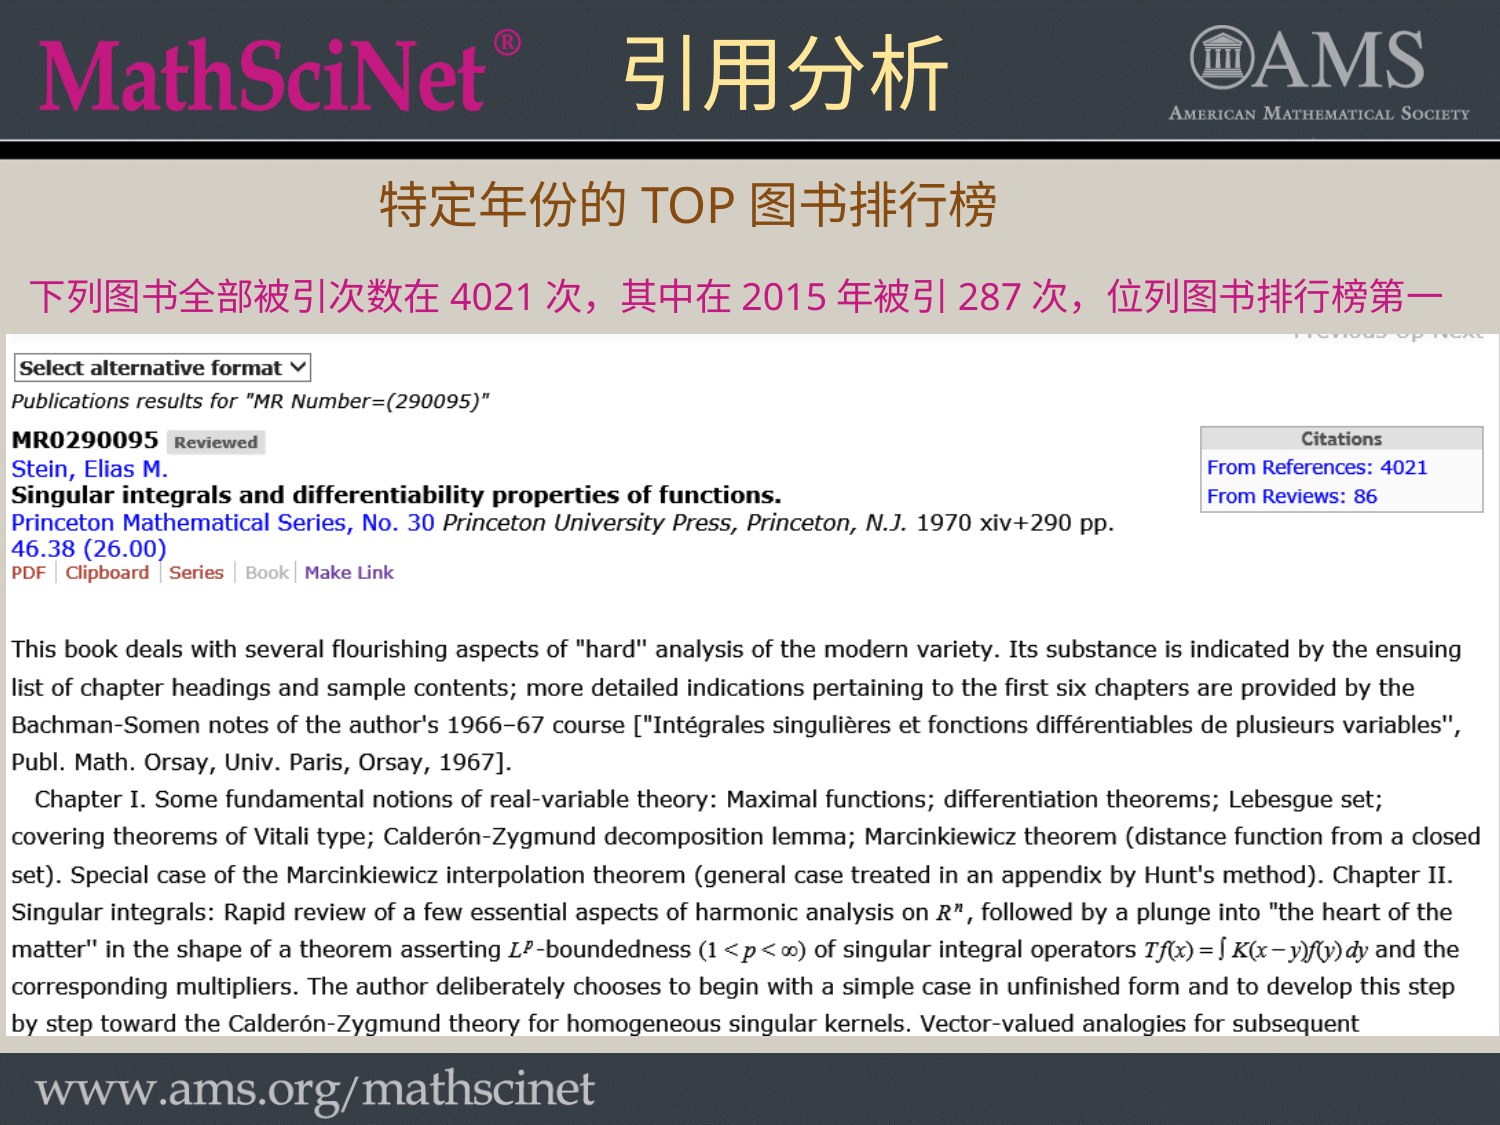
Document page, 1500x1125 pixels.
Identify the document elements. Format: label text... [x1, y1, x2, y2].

text_box 下列图书全部被引次数在4021次，其中在2015年被引287次，位列图书排行榜第一 [13, 265, 1459, 326]
picture [0, 0, 1500, 1125]
text_box 特定年份的TOP图书排行榜 [364, 166, 1014, 241]
text_box 引用分析 [603, 13, 967, 129]
